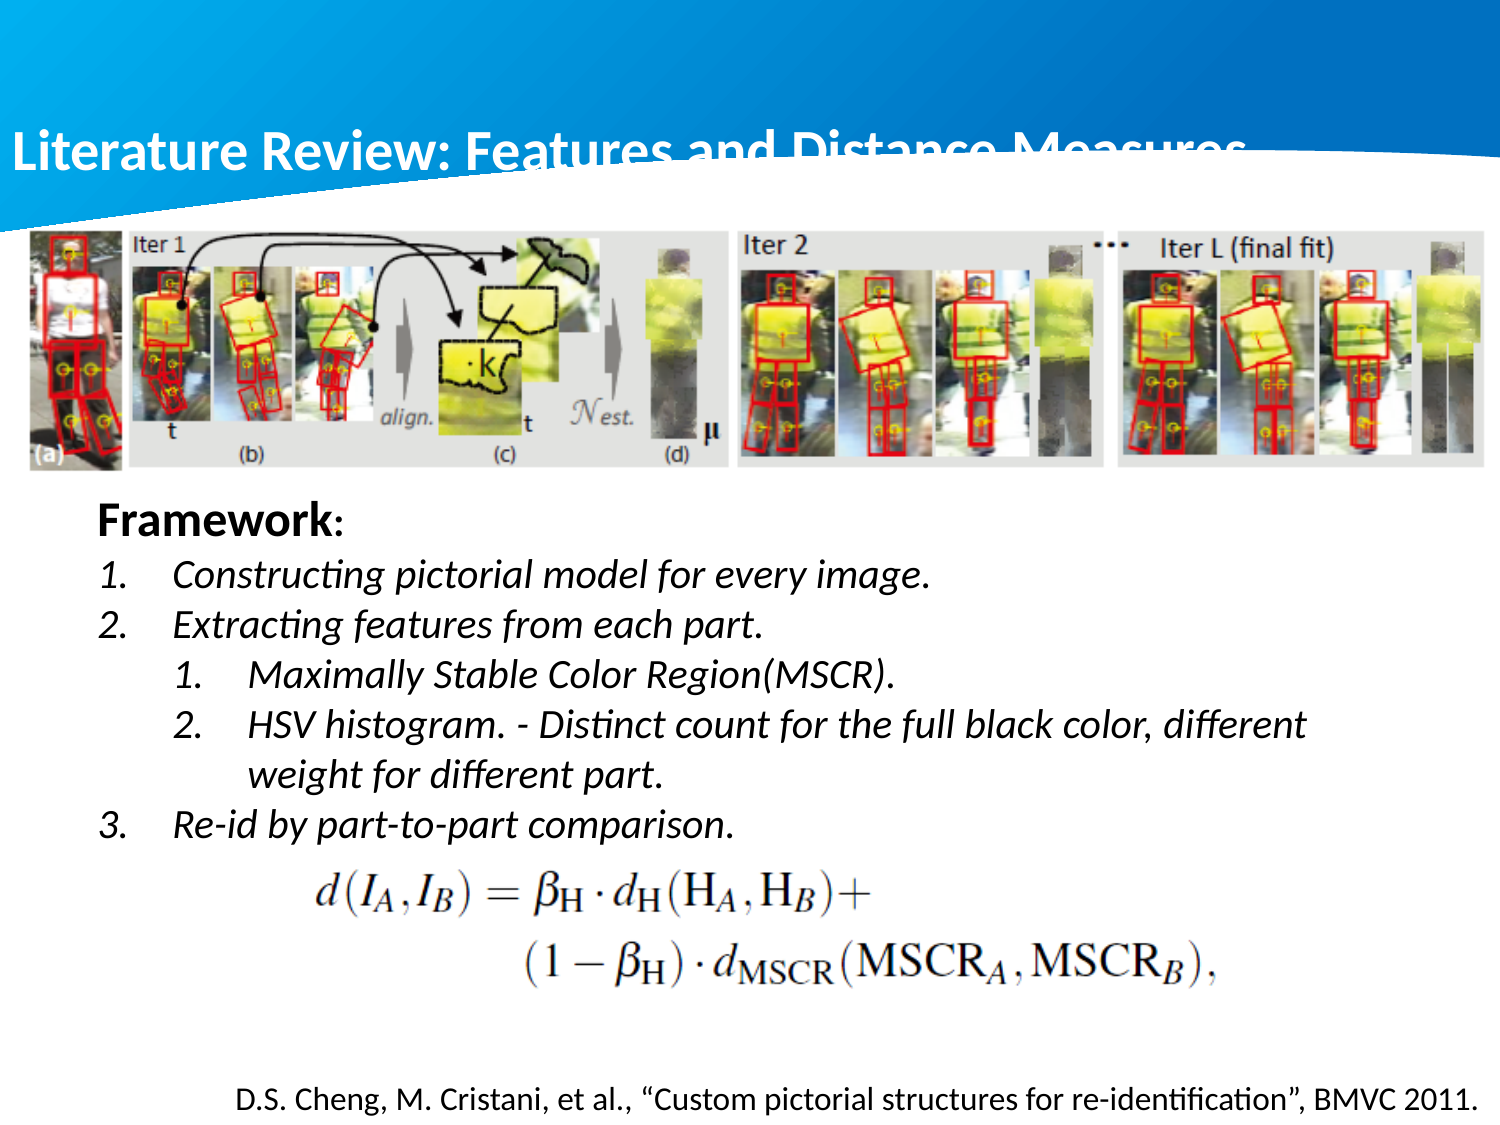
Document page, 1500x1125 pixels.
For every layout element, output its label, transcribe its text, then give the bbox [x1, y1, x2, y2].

text_box [0, 190, 345, 234]
picture [17, 219, 1495, 480]
text_box Literature Review: Features and Distance Measures [0, 0, 1500, 190]
text_box Framework: Constructing pictorial model for every image. Extracting features from each part. Maximally Stable Color Region(MSCR). HSV histogram. - Distinct count for the full black color, different weight for different part. Re-id by part-to-part comparison. [82, 488, 1418, 854]
picture [300, 853, 1225, 1000]
text_box D.S. Cheng, M. Cristani, et al., “Custom pictorial structures for re-identification”, BMVC 2011. [220, 1069, 1500, 1125]
